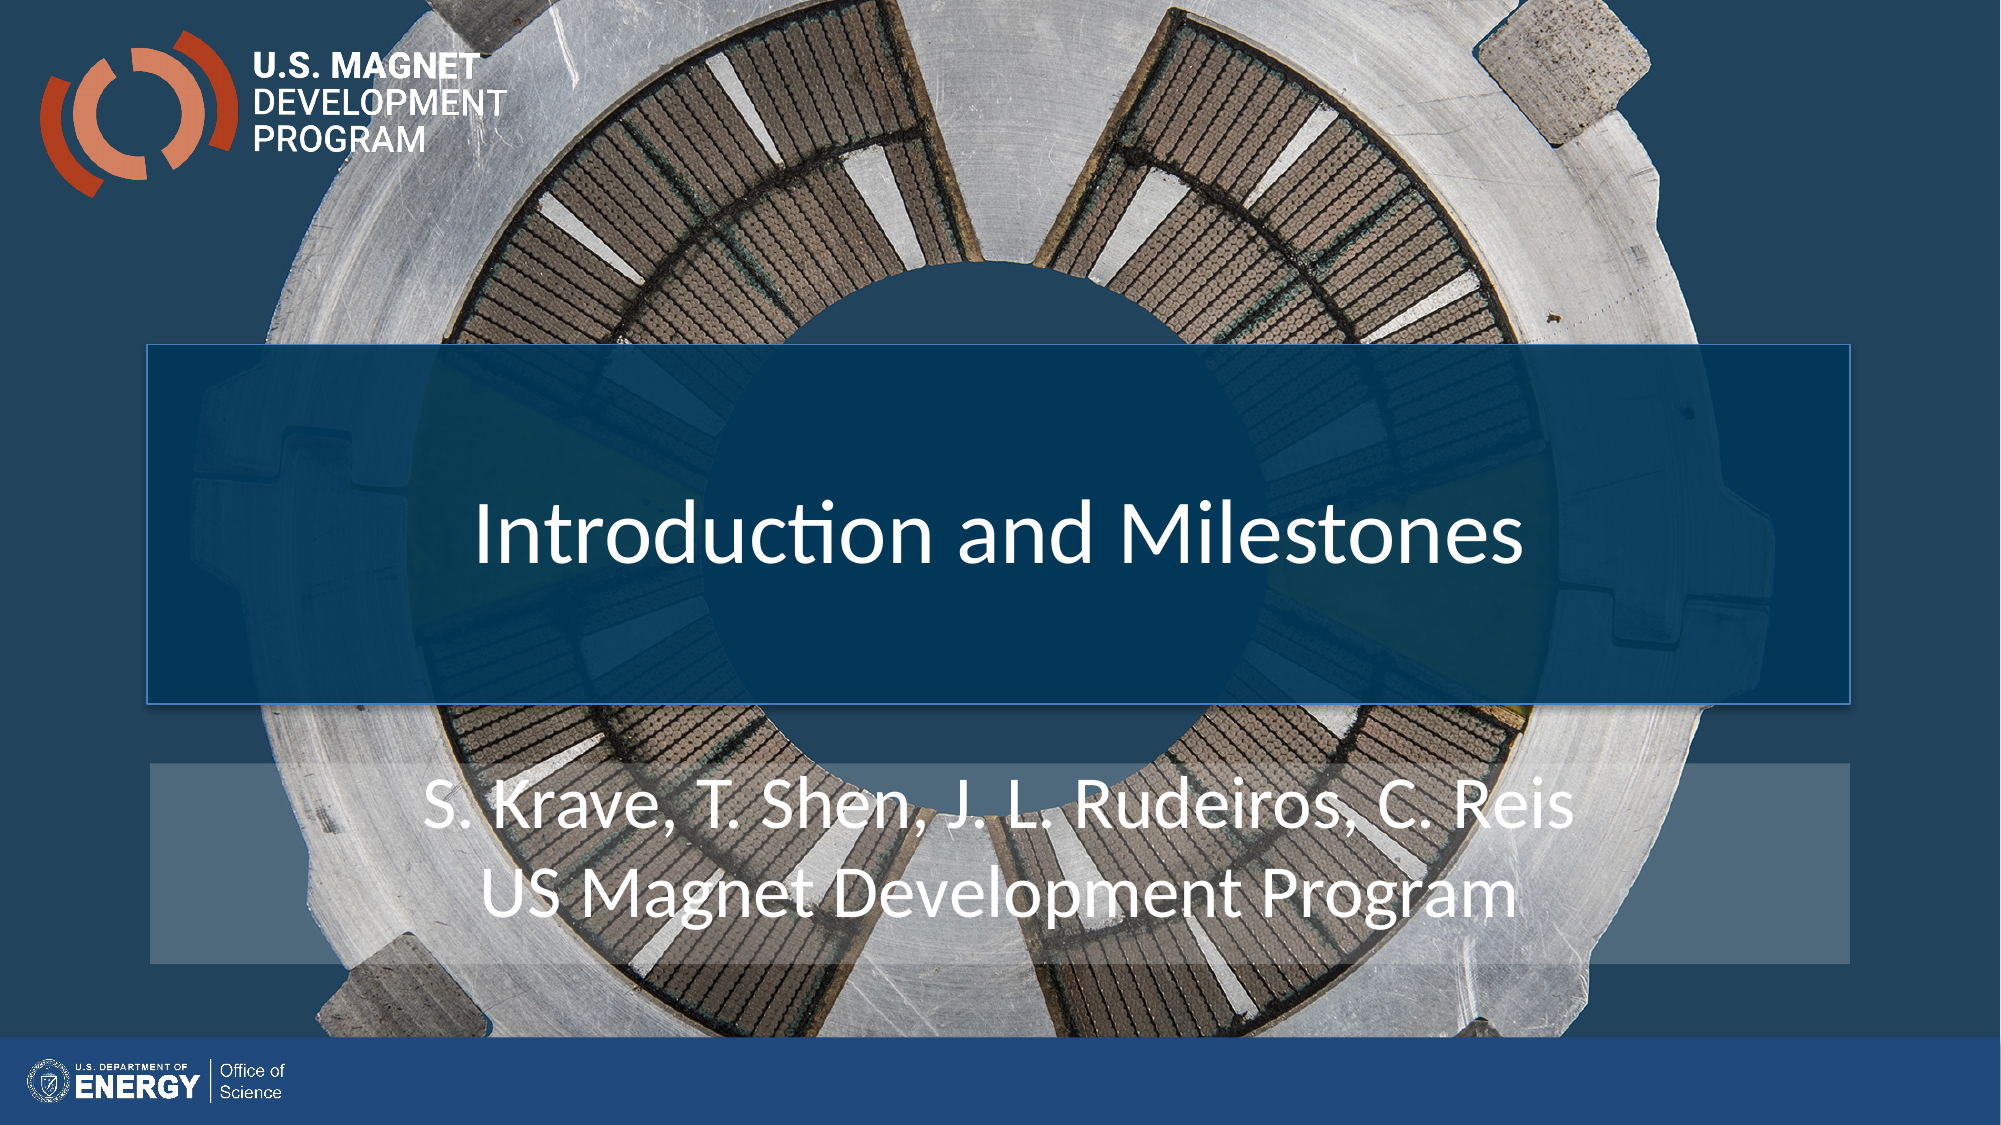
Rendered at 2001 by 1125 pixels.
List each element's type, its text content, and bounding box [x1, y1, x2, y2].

picture [0, 0, 2001, 1125]
subtitle S. Krave, T. Shen, J. L. Rudeiros, C. Reis US Magnet Development Program [150, 763, 1850, 965]
picture [27, 1059, 285, 1103]
title Introduction and Milestones [150, 349, 1850, 705]
